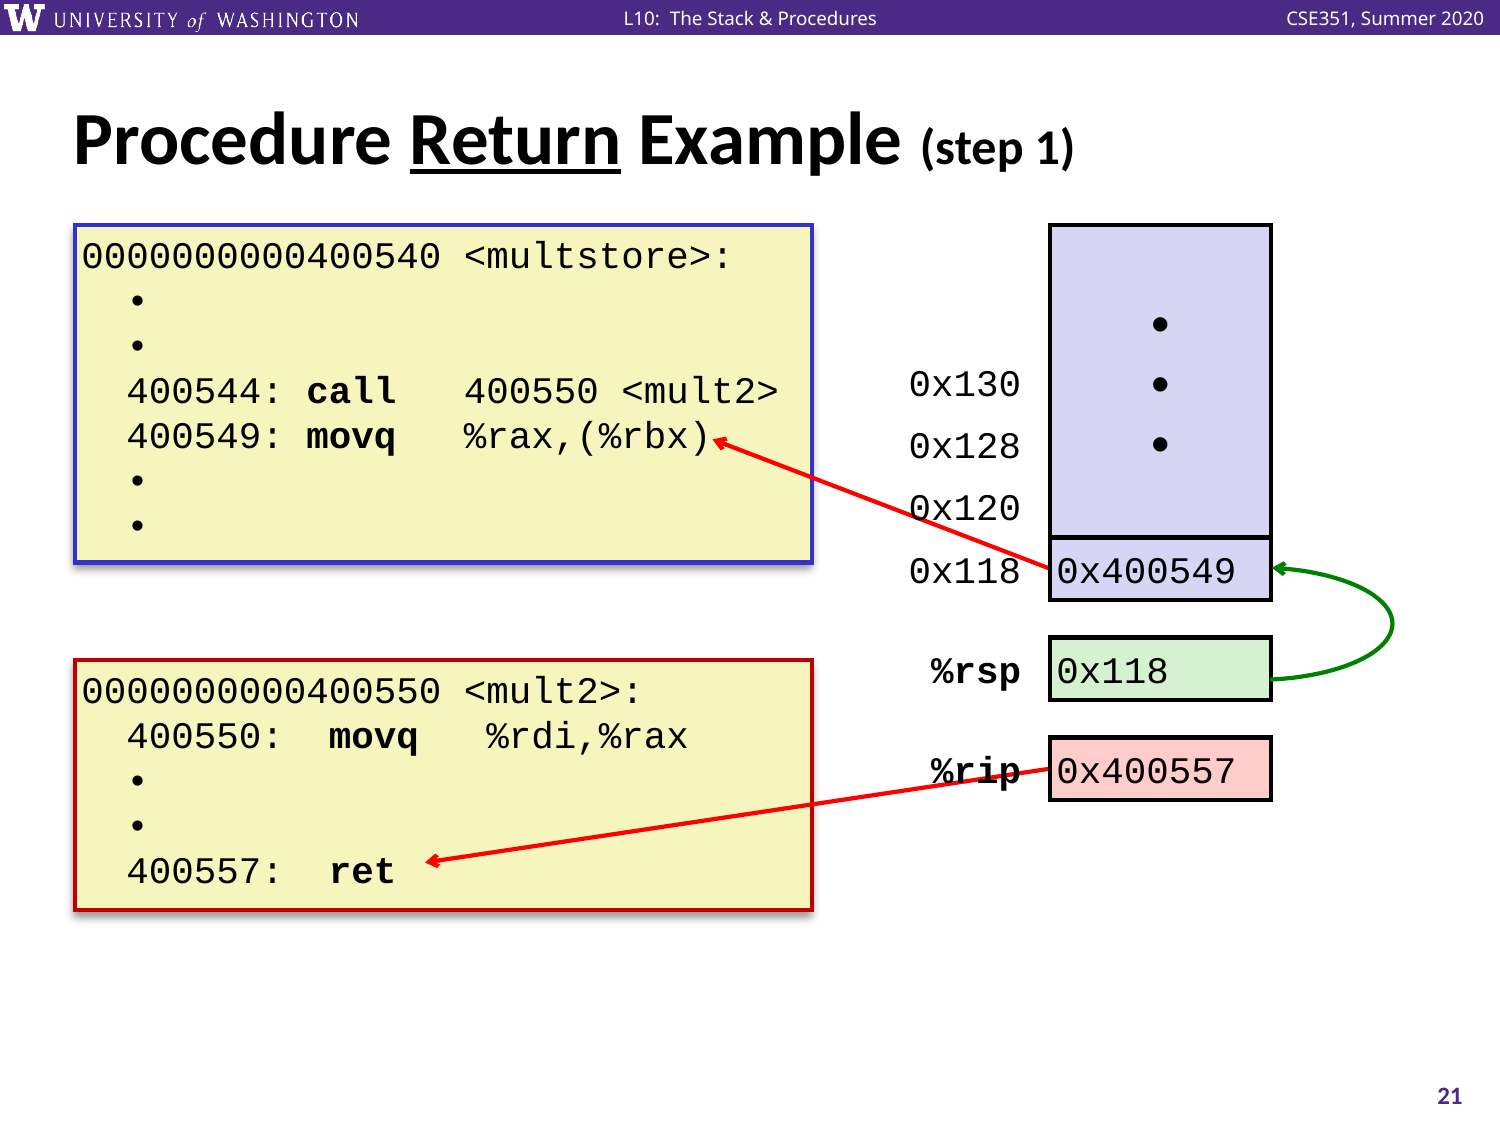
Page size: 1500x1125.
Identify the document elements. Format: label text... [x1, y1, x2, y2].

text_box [424, 768, 1051, 863]
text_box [712, 439, 894, 569]
slide_number 21 [1400, 1065, 1500, 1125]
text_box 0000000000400550 <mult2>: 400550: movq %rdi,%rax • • 400557: ret [74, 660, 813, 910]
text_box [899, 545, 1272, 601]
text_box [1254, 568, 1393, 680]
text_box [922, 737, 1272, 801]
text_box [899, 224, 1272, 538]
picture [4, 4, 358, 32]
text_box 0000000000400540 <multstore>: • • 400544: call 400550 <mult2> 400549: movq %rax,(%rbx) • • [74, 224, 813, 563]
text_box Procedure Return Example (step 1) [58, 71, 1438, 197]
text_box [922, 637, 1272, 701]
